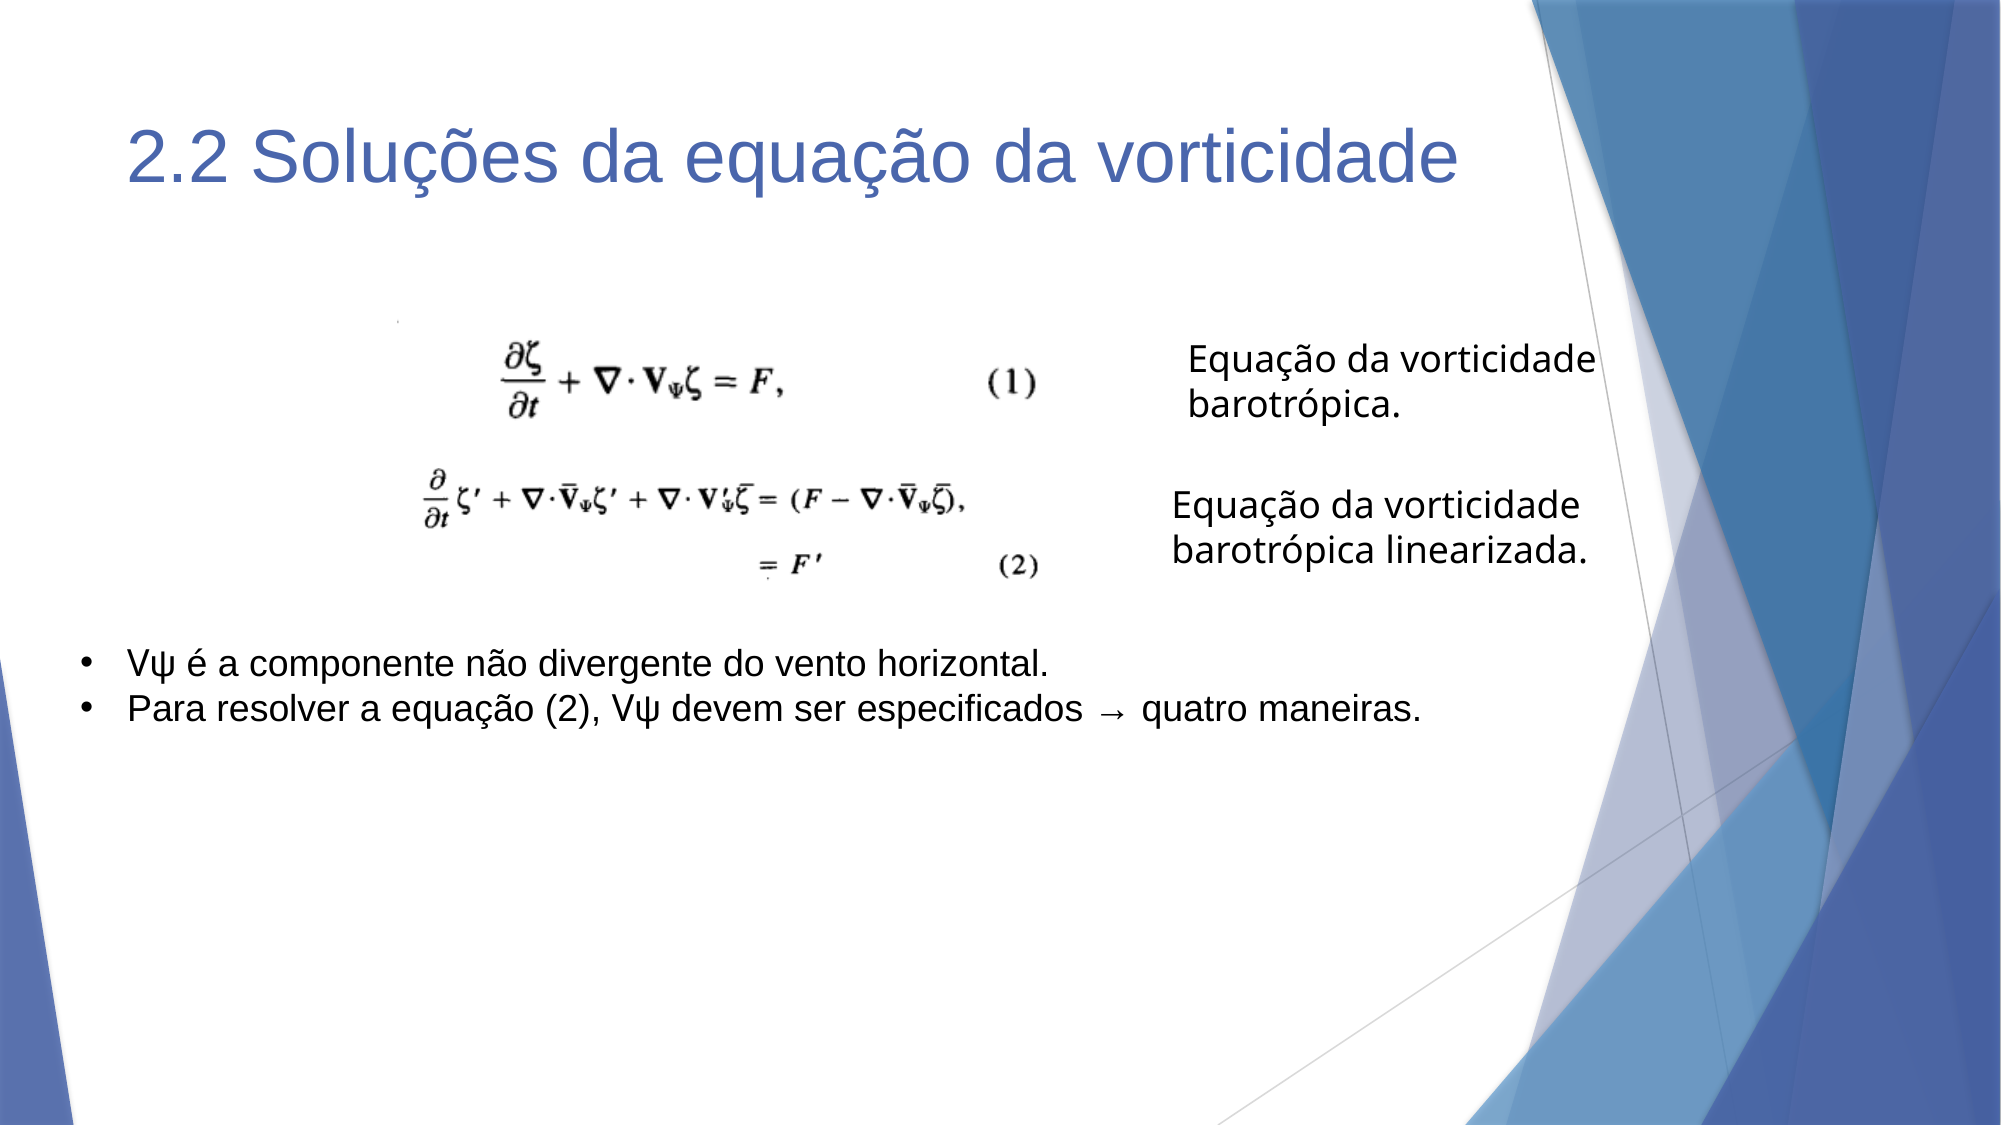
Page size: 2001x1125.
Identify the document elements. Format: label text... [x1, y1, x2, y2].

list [396, 316, 1074, 426]
text_box Equação da vorticidade barotrópica. [1172, 327, 1722, 433]
picture [396, 457, 1053, 595]
title 2.2 Soluções da equação da vorticidade [111, 99, 1522, 317]
text_box Equação da vorticidade barotrópica linearizada. [1156, 473, 1738, 578]
text_box Vψ é a componente não divergente do vento horizontal. Para resolver a equação (2), Vψ devem ser especificados → quatro maneiras. [65, 631, 1570, 737]
